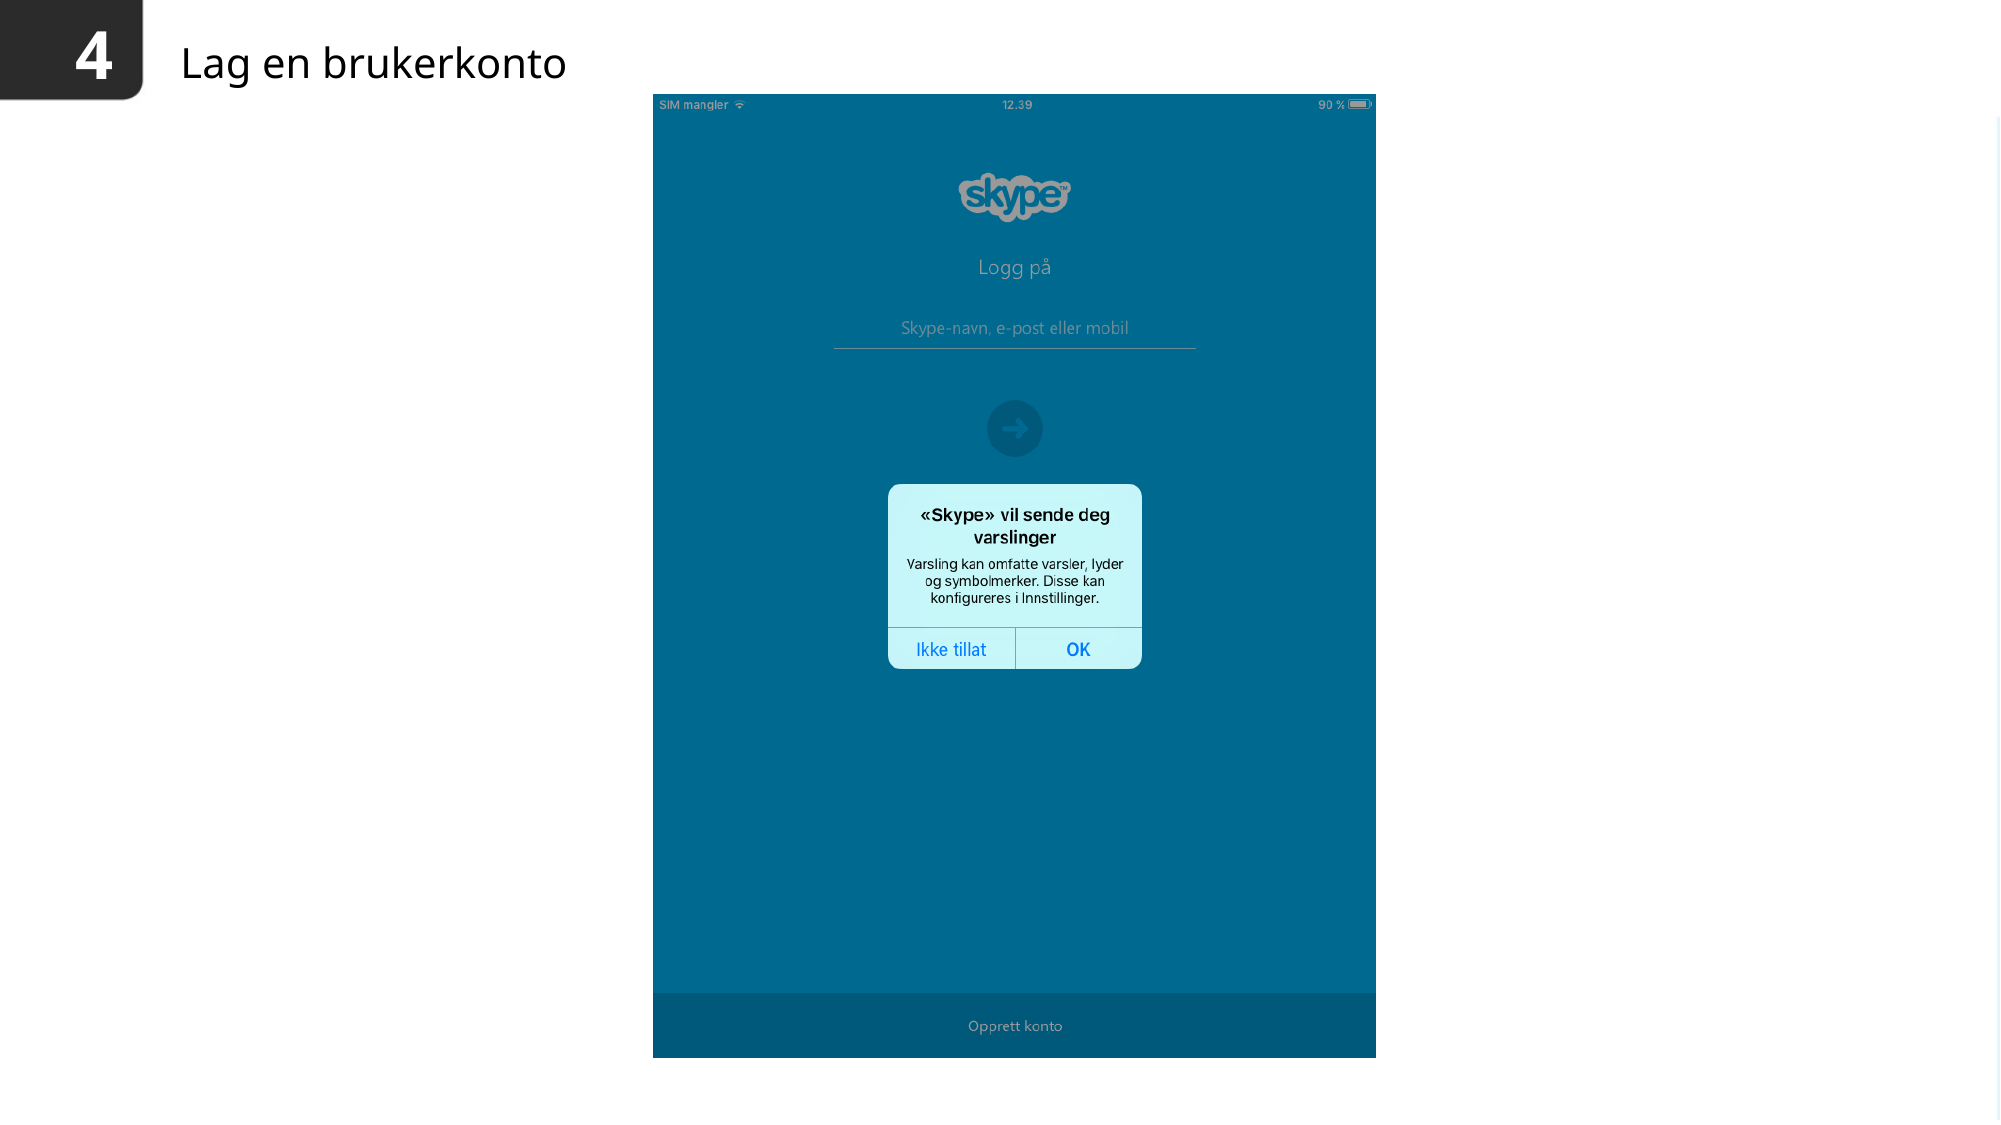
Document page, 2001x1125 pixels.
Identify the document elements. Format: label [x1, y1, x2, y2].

picture [0, 0, 2000, 1120]
list [653, 94, 1376, 1058]
